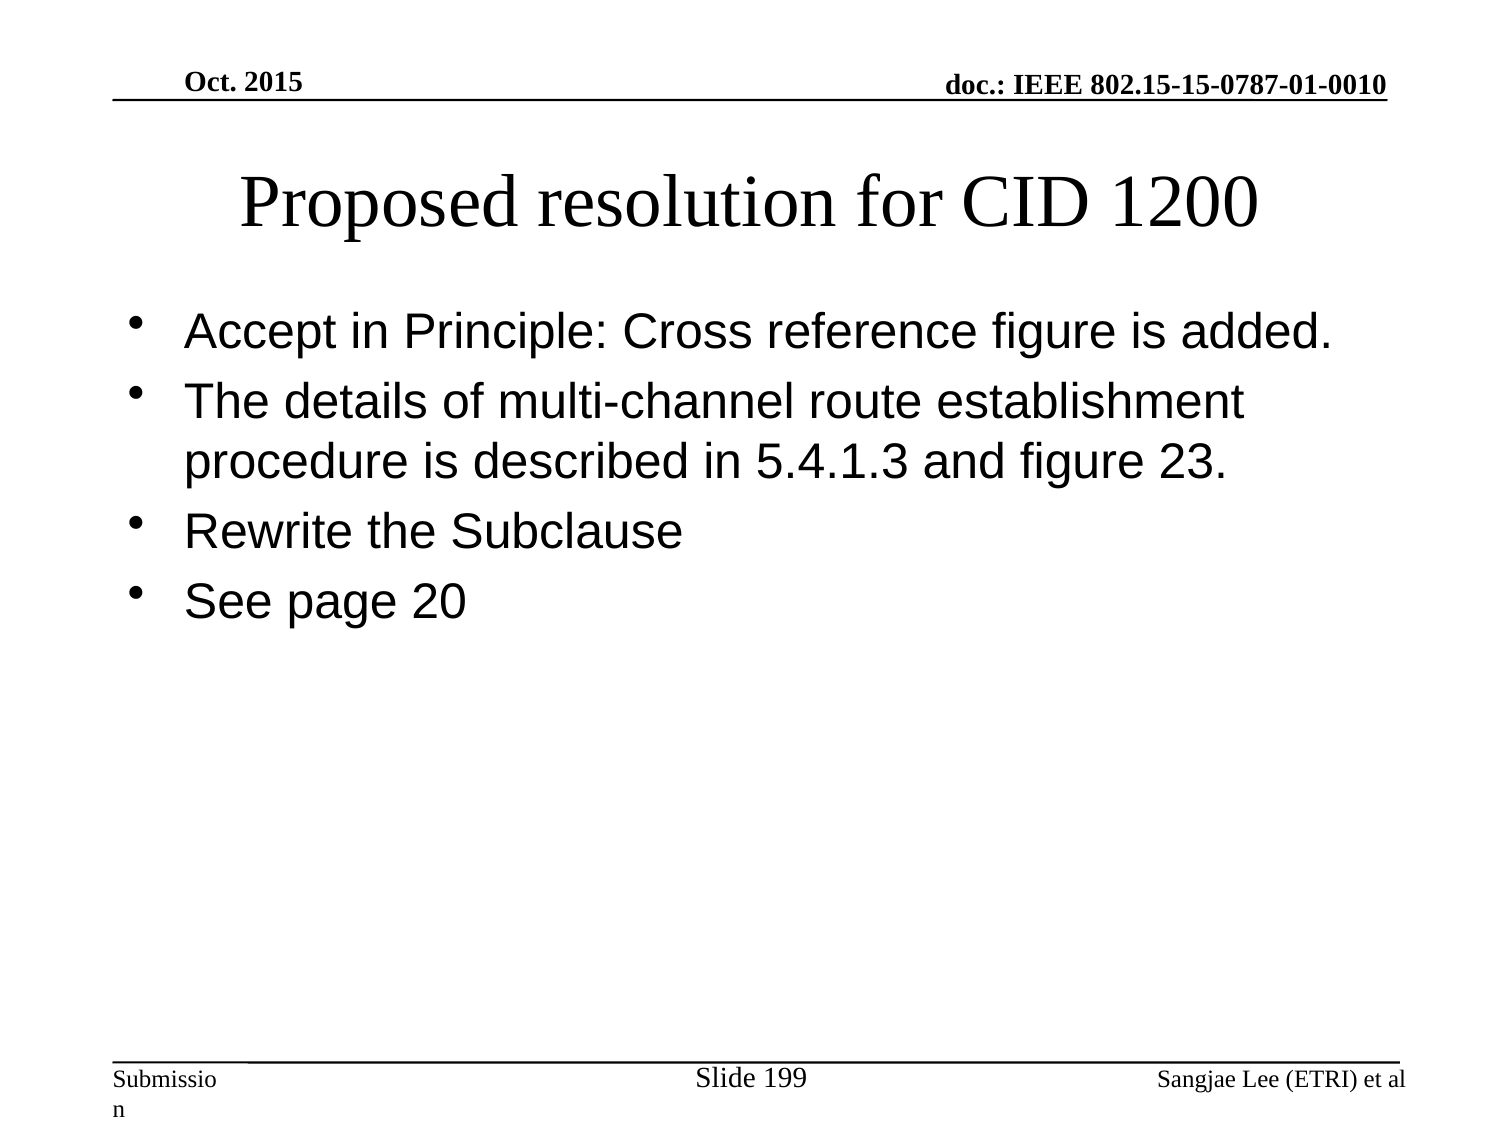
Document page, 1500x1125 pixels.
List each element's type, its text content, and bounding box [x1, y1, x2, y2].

footer Sangjae Lee (ETRI) et al [820, 1061, 1413, 1093]
slide_number Slide 199 [619, 1058, 883, 1095]
list Accept in Principle: Cross reference figure is added. The details of multi-channel route establishment procedure is described in 5.4.1.3 and figure 23. Rewrite the Subclause See page 20 [112, 290, 1388, 1001]
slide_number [112, 62, 376, 99]
title Proposed resolution for CID 1200 [112, 125, 1388, 268]
